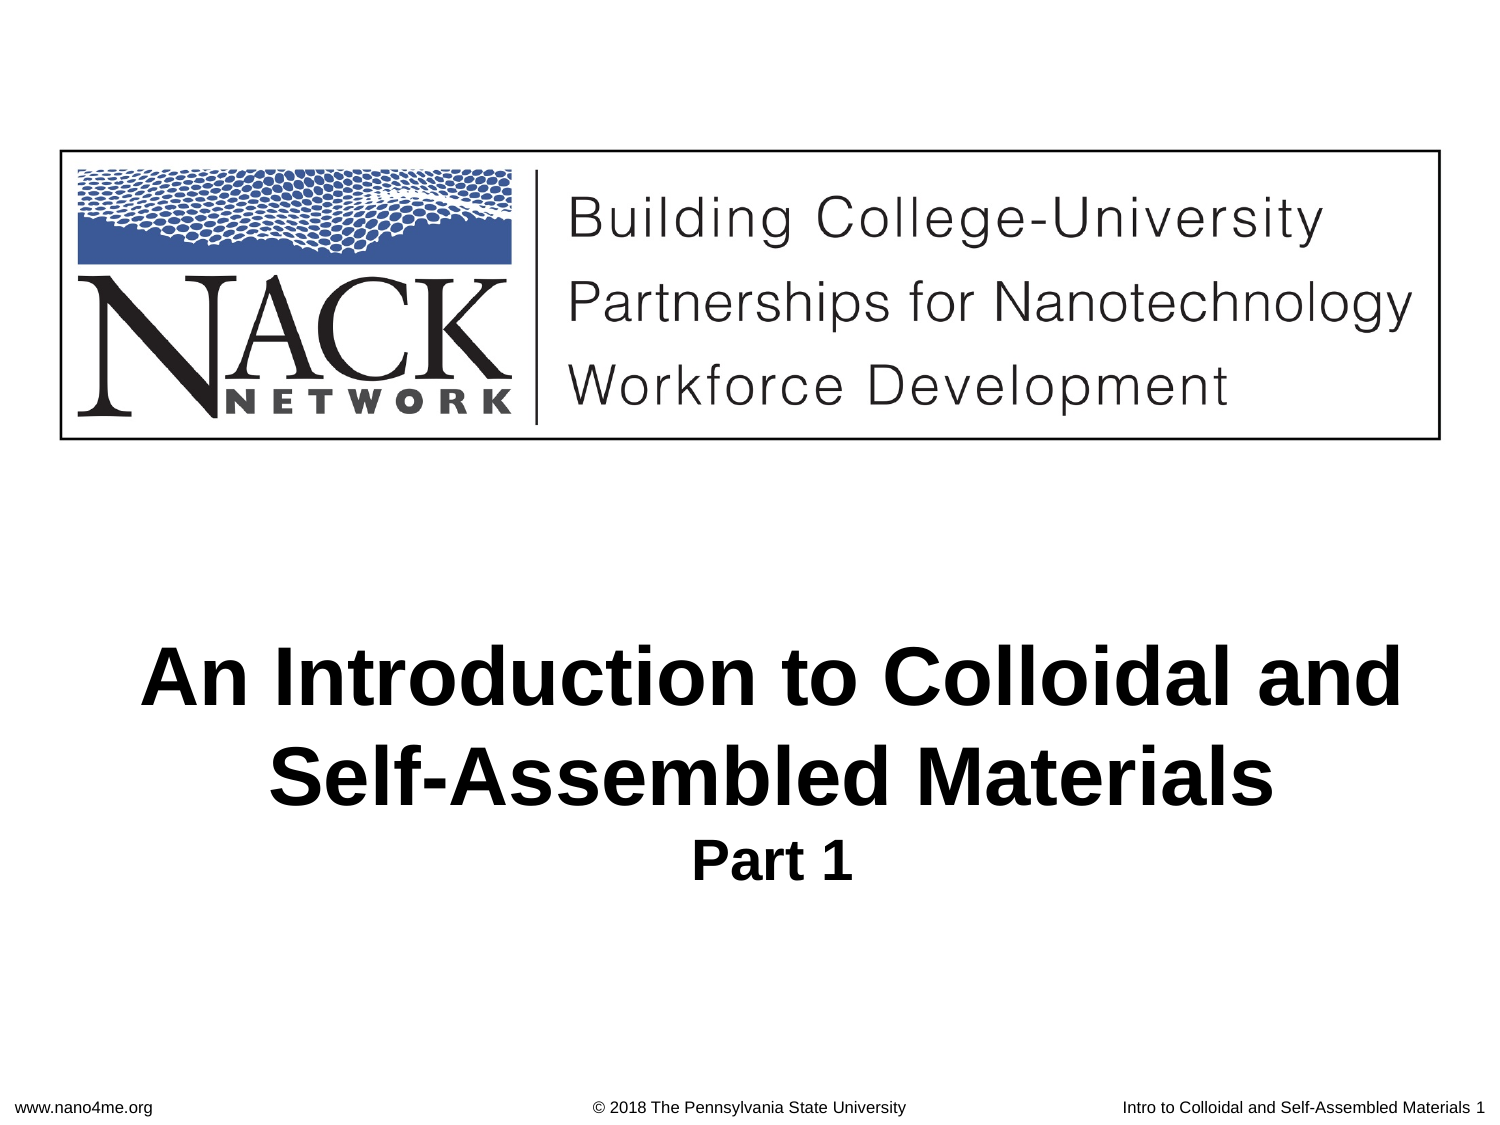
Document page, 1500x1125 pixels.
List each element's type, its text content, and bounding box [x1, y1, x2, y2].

text_box An Introduction to Colloidal and Self-Assembled Materials Part 1 [97, 615, 1448, 902]
picture [37, 126, 1463, 463]
